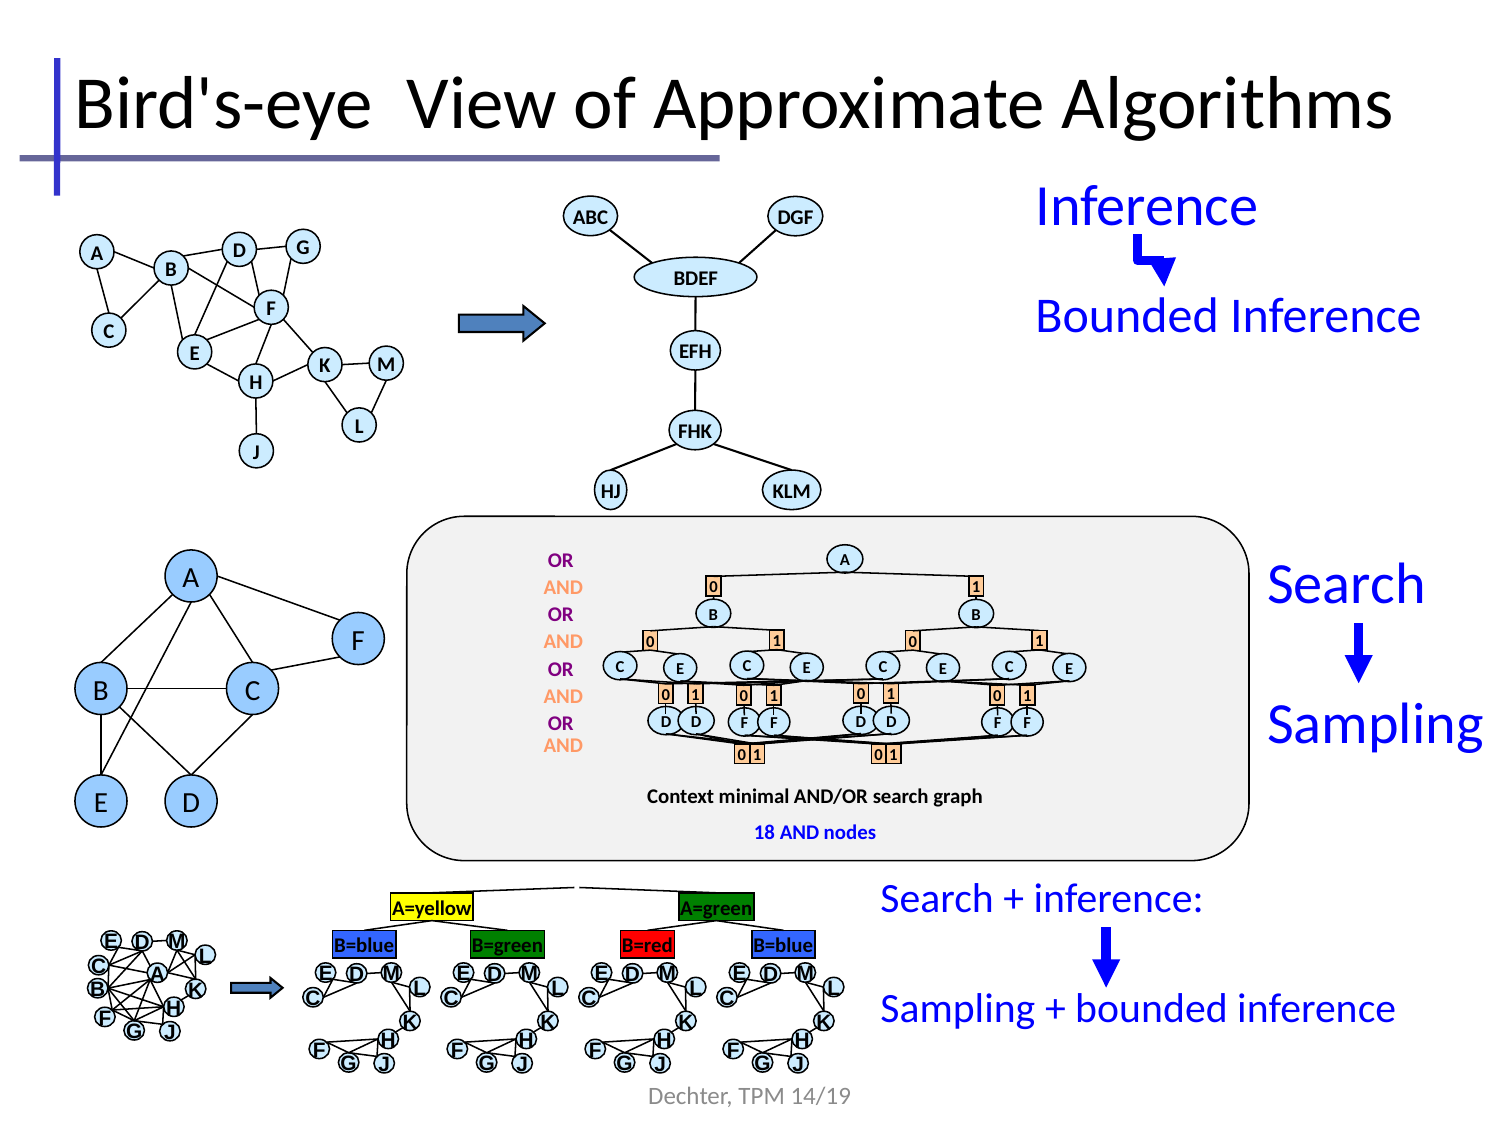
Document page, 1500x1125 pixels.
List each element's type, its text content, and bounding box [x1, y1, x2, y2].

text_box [406, 516, 1250, 861]
title Bird's-eye View of Approximate Algorithms [59, 14, 1500, 183]
text_box Search Sampling [1255, 537, 1499, 763]
footer Dechter, TPM 14/19 [512, 1064, 988, 1125]
text_box Search + inference: Sampling + bounded inference [865, 863, 1412, 1039]
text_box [87, 887, 845, 1074]
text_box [74, 549, 385, 828]
text_box Inference Bounded Inference [1020, 183, 1437, 350]
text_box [79, 195, 829, 510]
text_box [1124, 246, 1178, 274]
